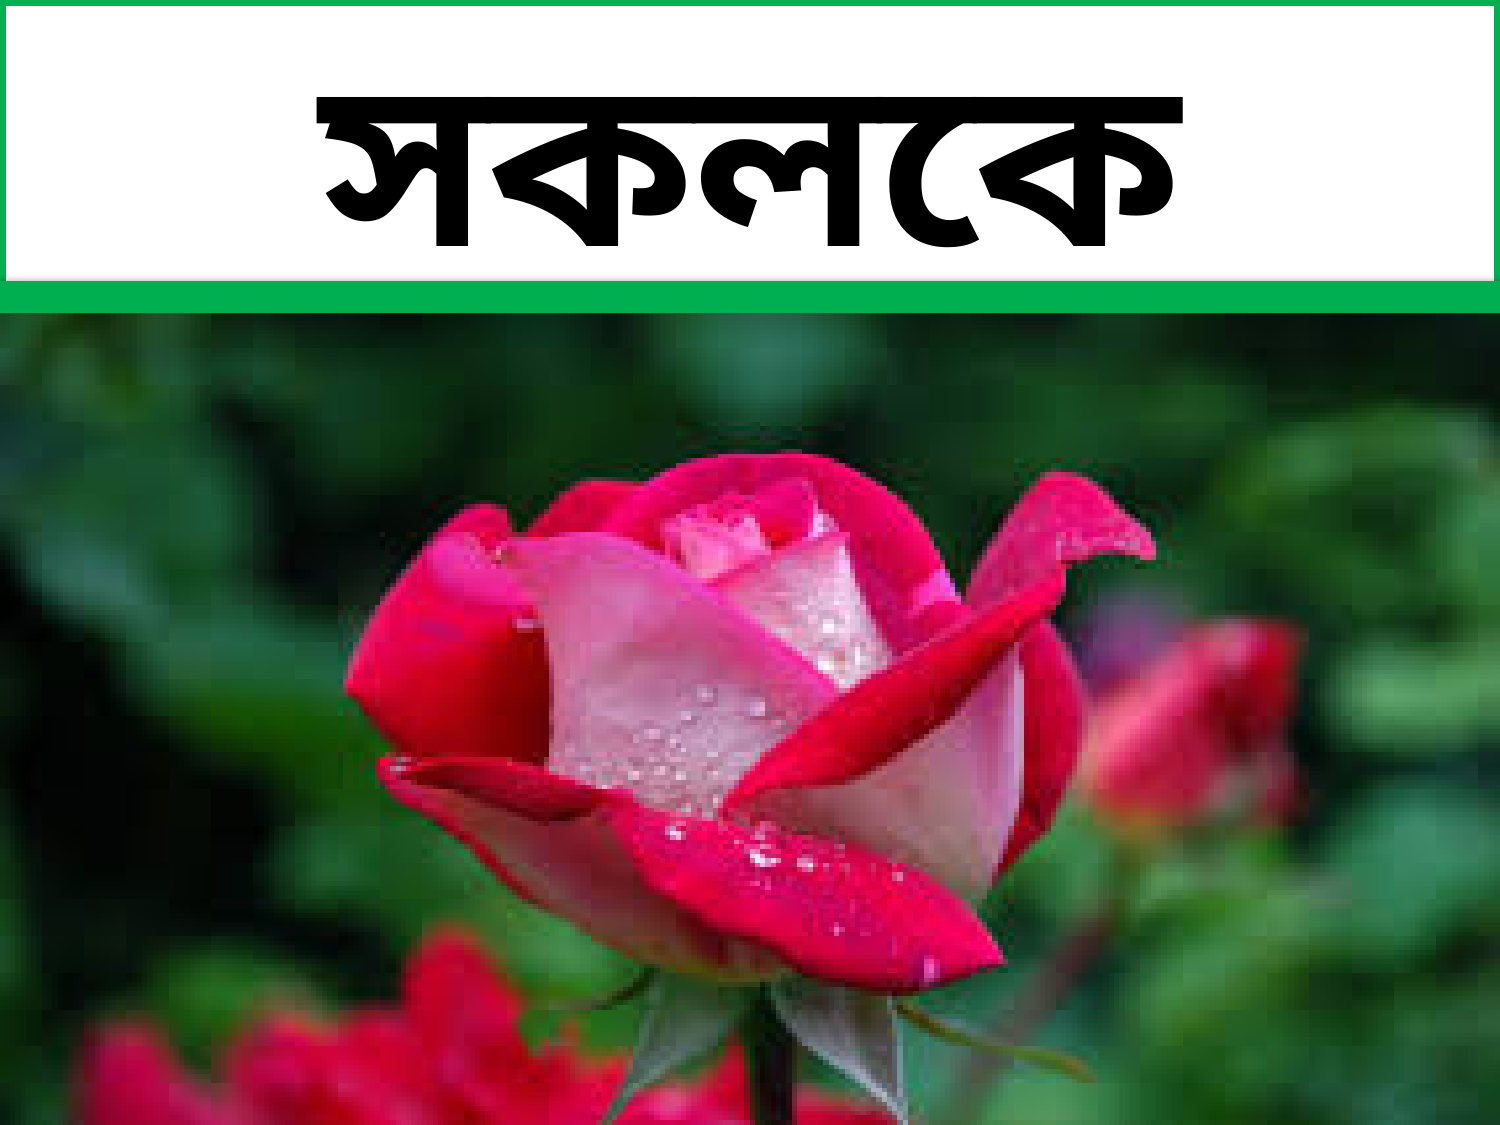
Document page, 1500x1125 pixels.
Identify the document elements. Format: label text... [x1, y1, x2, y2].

text_box সকলকে স্বাগতম [0, 0, 1500, 276]
picture [0, 312, 1500, 1125]
